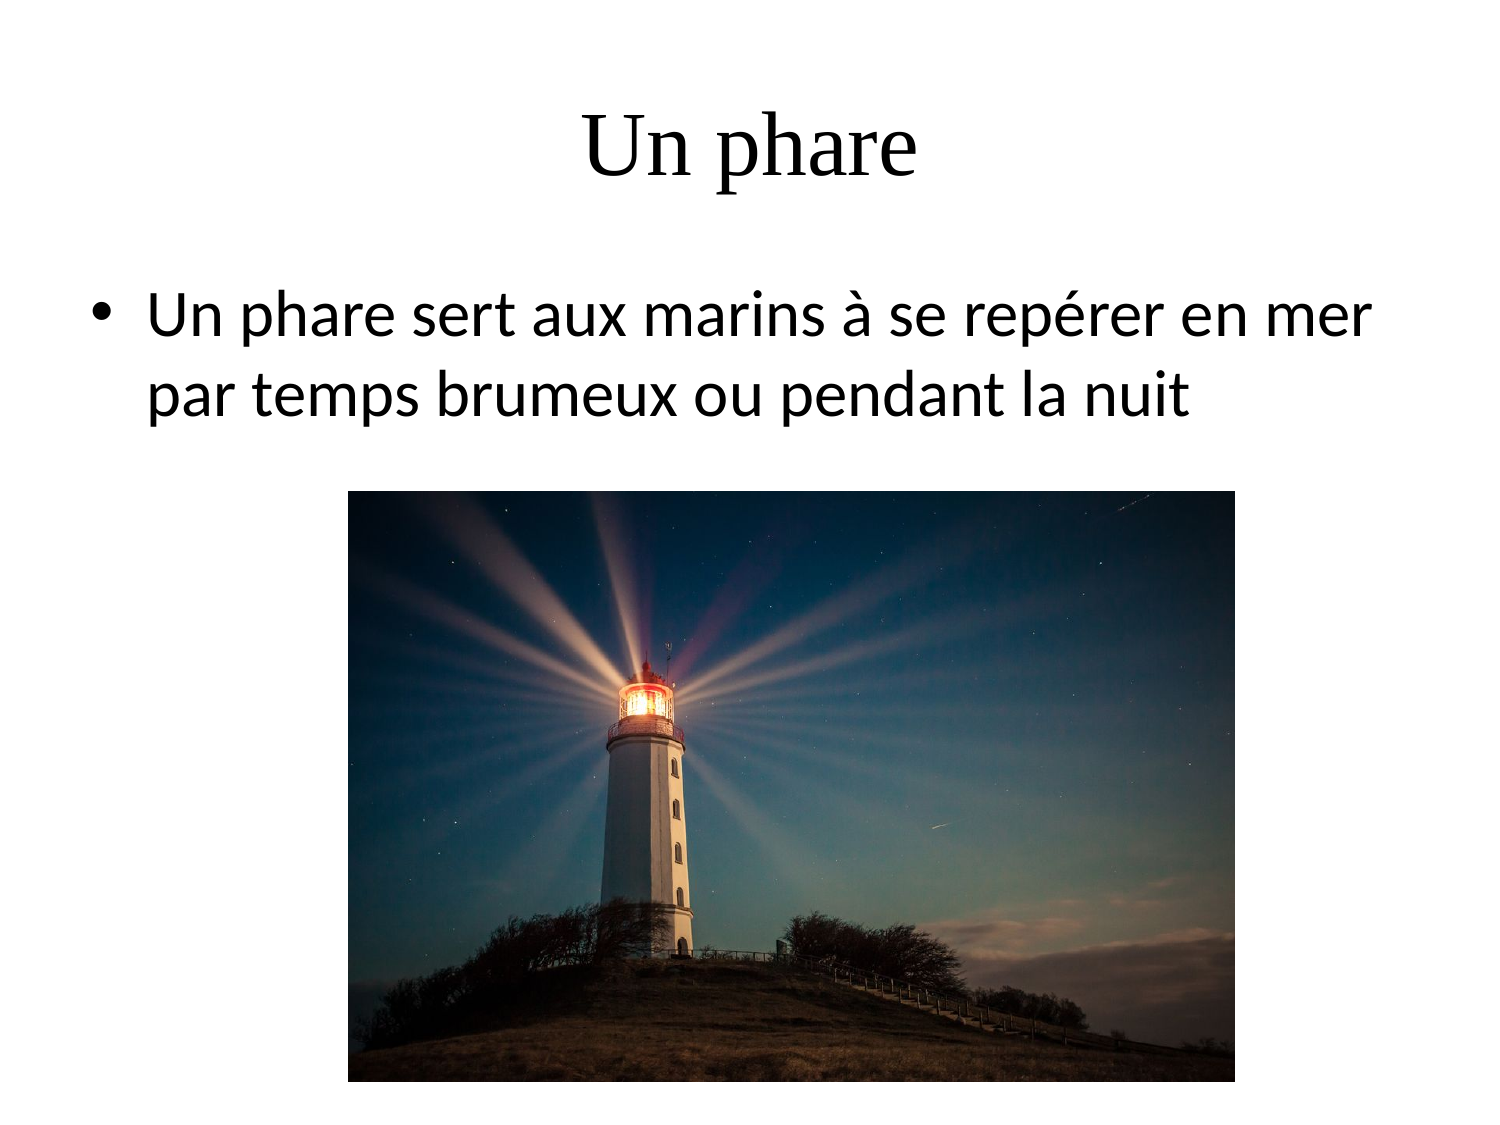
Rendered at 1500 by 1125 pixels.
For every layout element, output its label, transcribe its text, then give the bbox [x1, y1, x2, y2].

picture [348, 491, 1235, 1083]
title Un phare [75, 45, 1425, 233]
list Un phare sert aux marins à se repérer en mer par temps brumeux ou pendant la nuit [75, 262, 1425, 1005]
